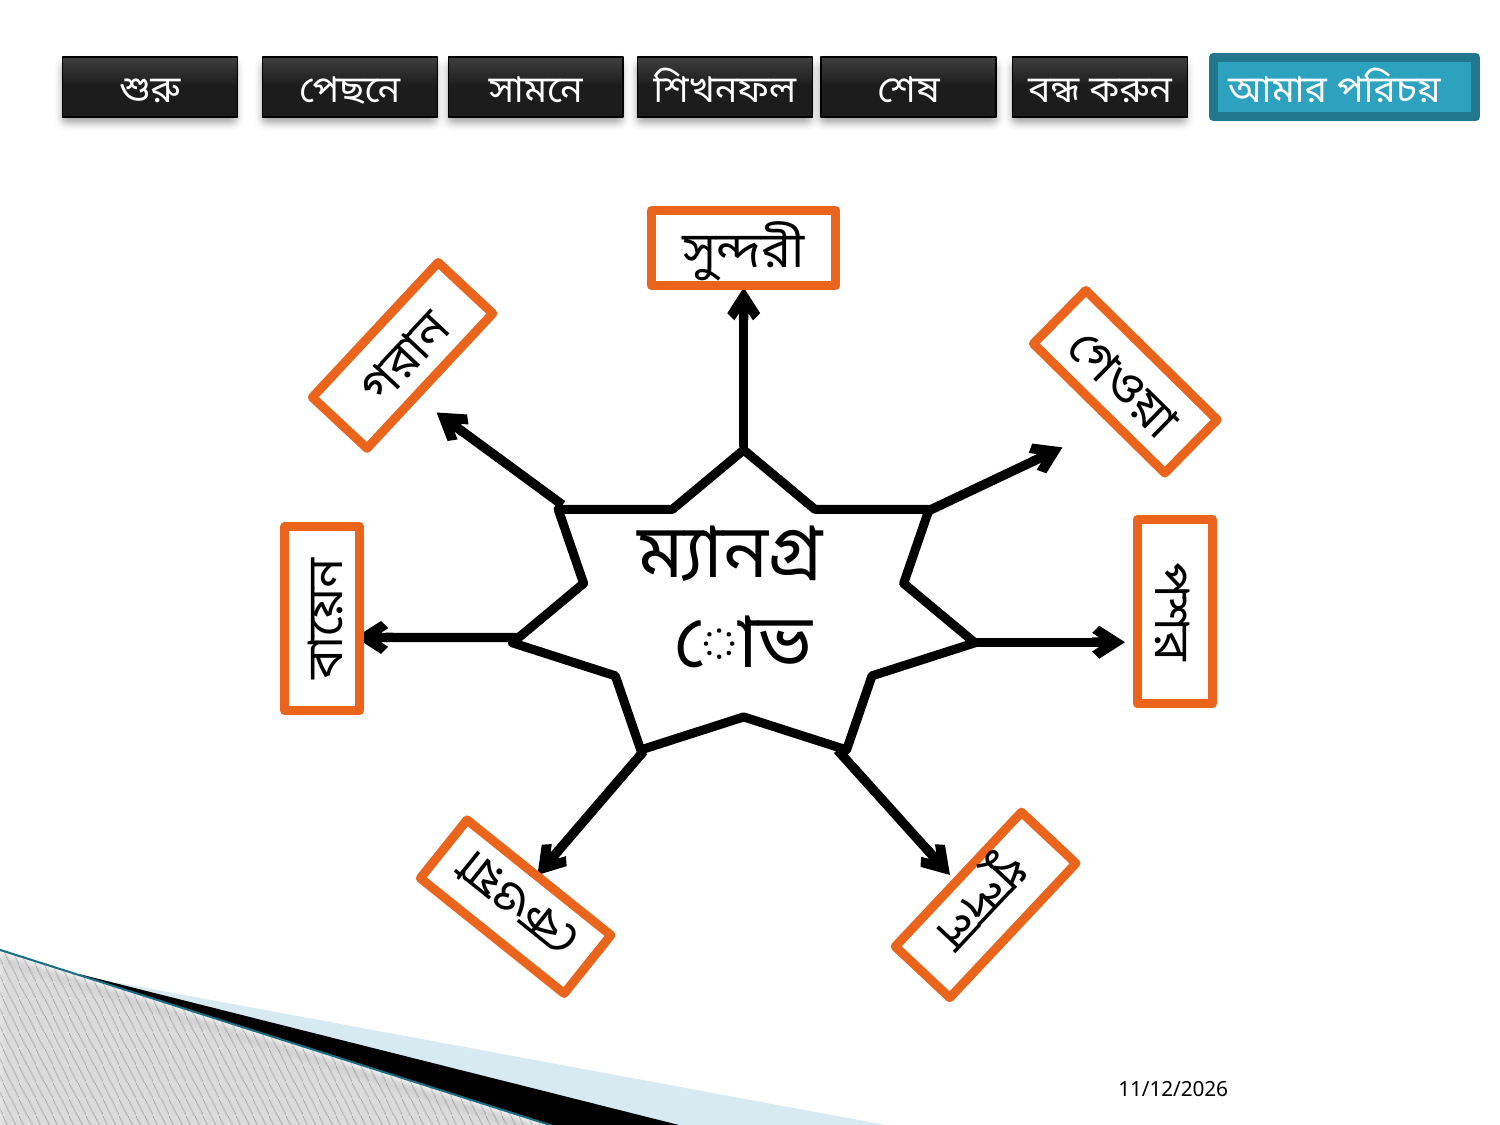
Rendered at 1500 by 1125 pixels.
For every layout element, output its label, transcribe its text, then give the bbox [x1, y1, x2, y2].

text_box পশর [1133, 515, 1217, 708]
text_box বায়েন [280, 522, 364, 715]
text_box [436, 412, 563, 506]
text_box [924, 447, 1063, 513]
text_box গরান [307, 257, 498, 453]
text_box কেওয়া [415, 815, 616, 998]
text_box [537, 751, 644, 876]
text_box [837, 749, 951, 876]
text_box সুন্দরী [647, 206, 840, 290]
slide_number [1103, 1051, 1419, 1112]
text_box ধুন্দল [890, 807, 1081, 1003]
text_box গেওয়া [1028, 285, 1222, 478]
text_box ম্যানগ্রোভ [513, 447, 977, 753]
